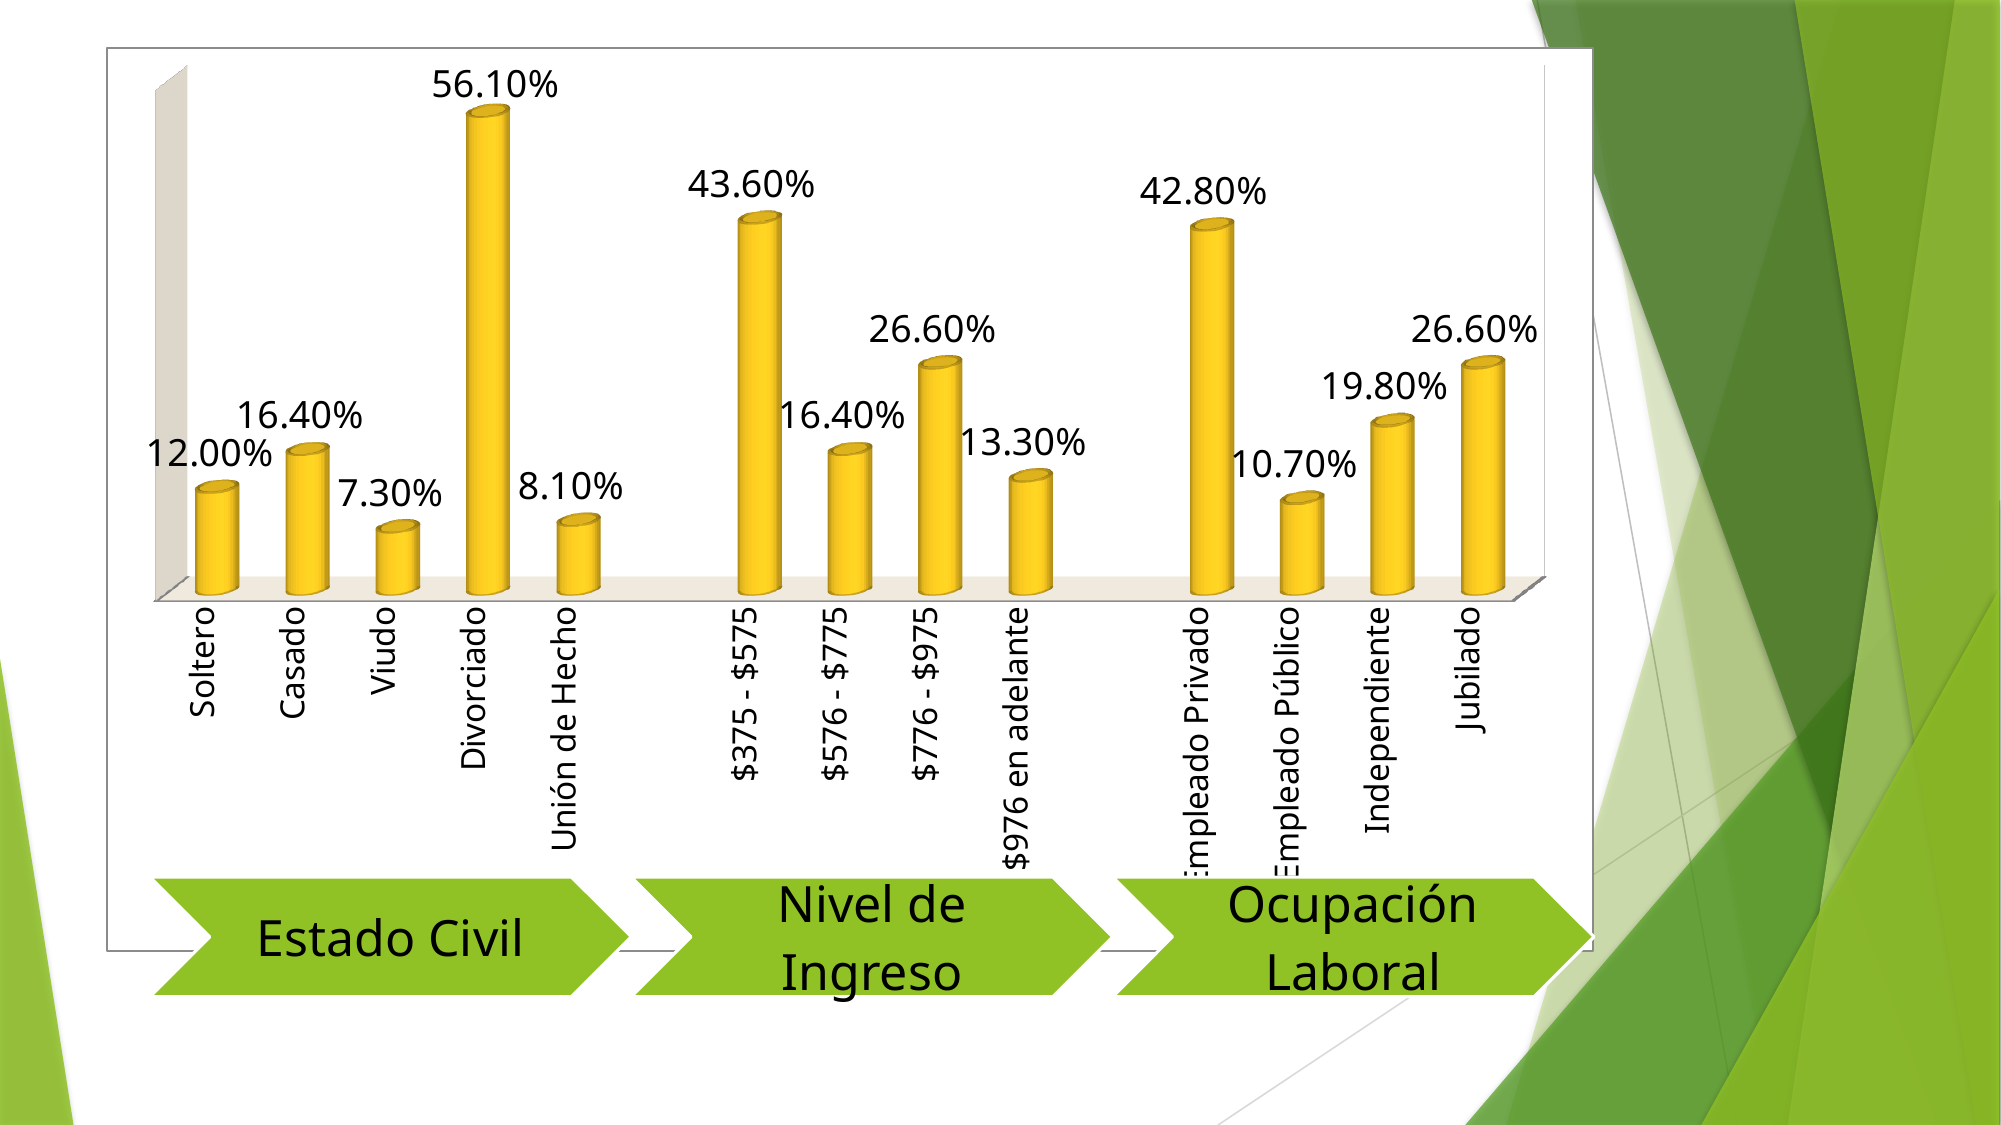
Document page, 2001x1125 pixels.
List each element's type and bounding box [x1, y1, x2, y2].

chart [105, 46, 1595, 953]
text_box [149, 876, 1595, 998]
